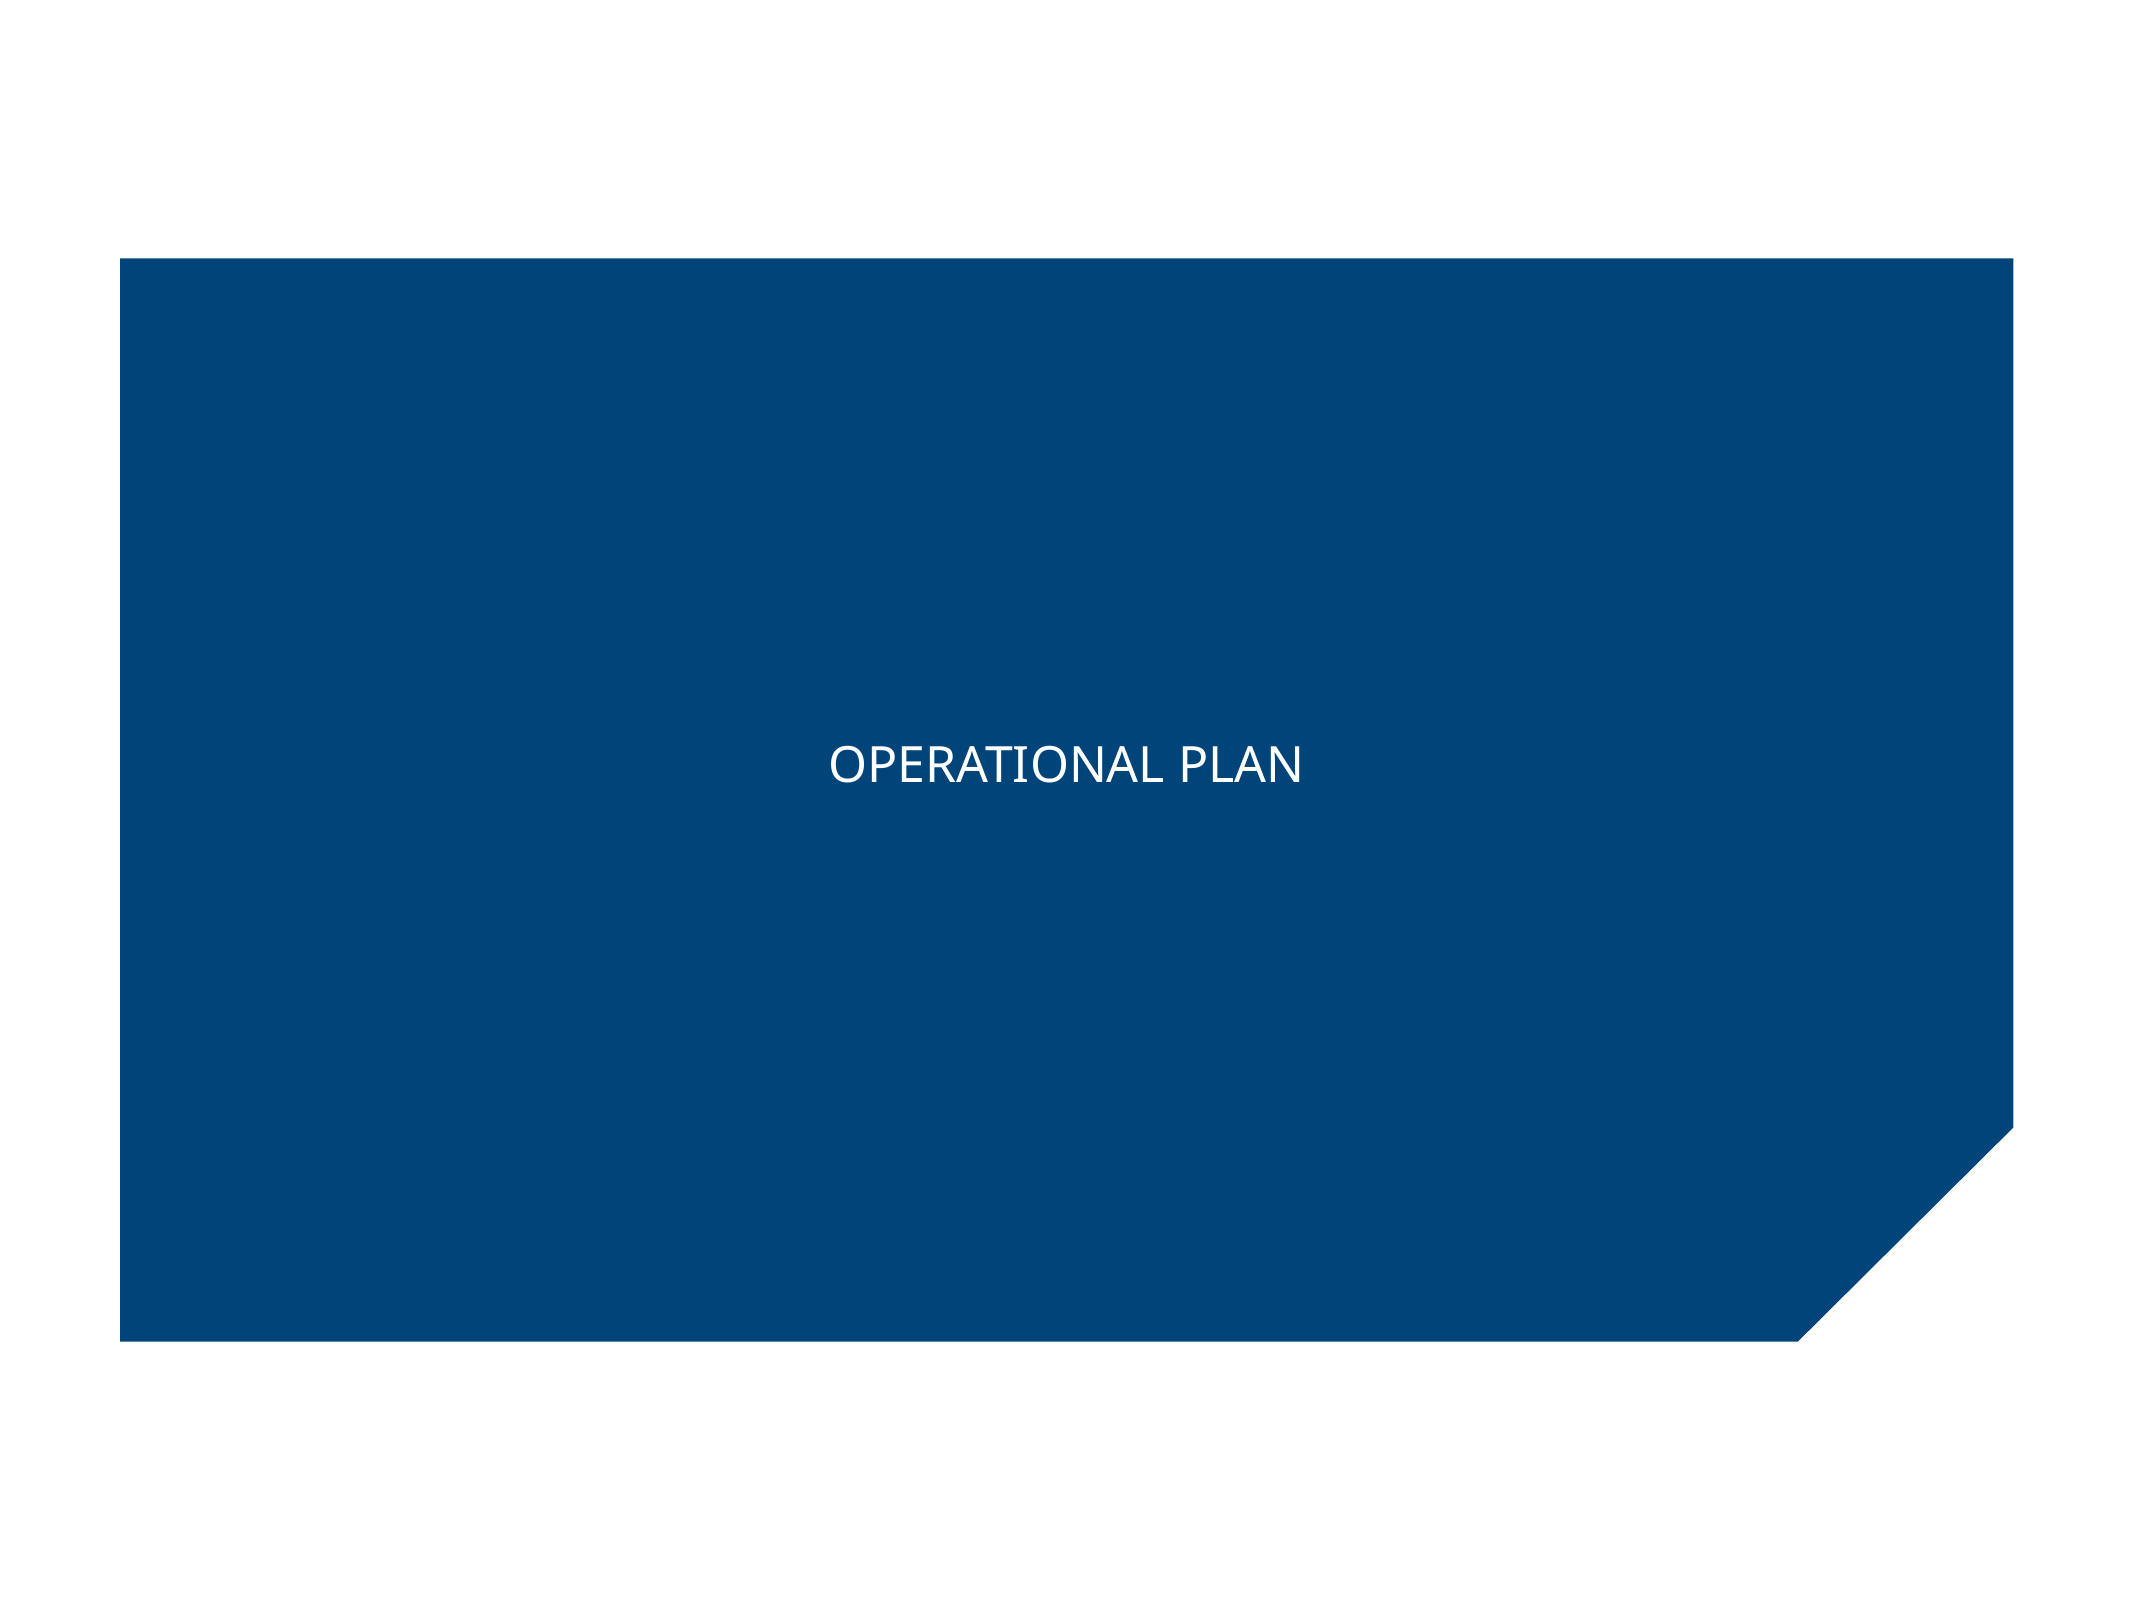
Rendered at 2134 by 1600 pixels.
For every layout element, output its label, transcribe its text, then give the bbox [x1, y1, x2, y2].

text_box [120, 258, 2014, 1342]
text_box OPERATIONAL PLAN [712, 702, 1421, 781]
